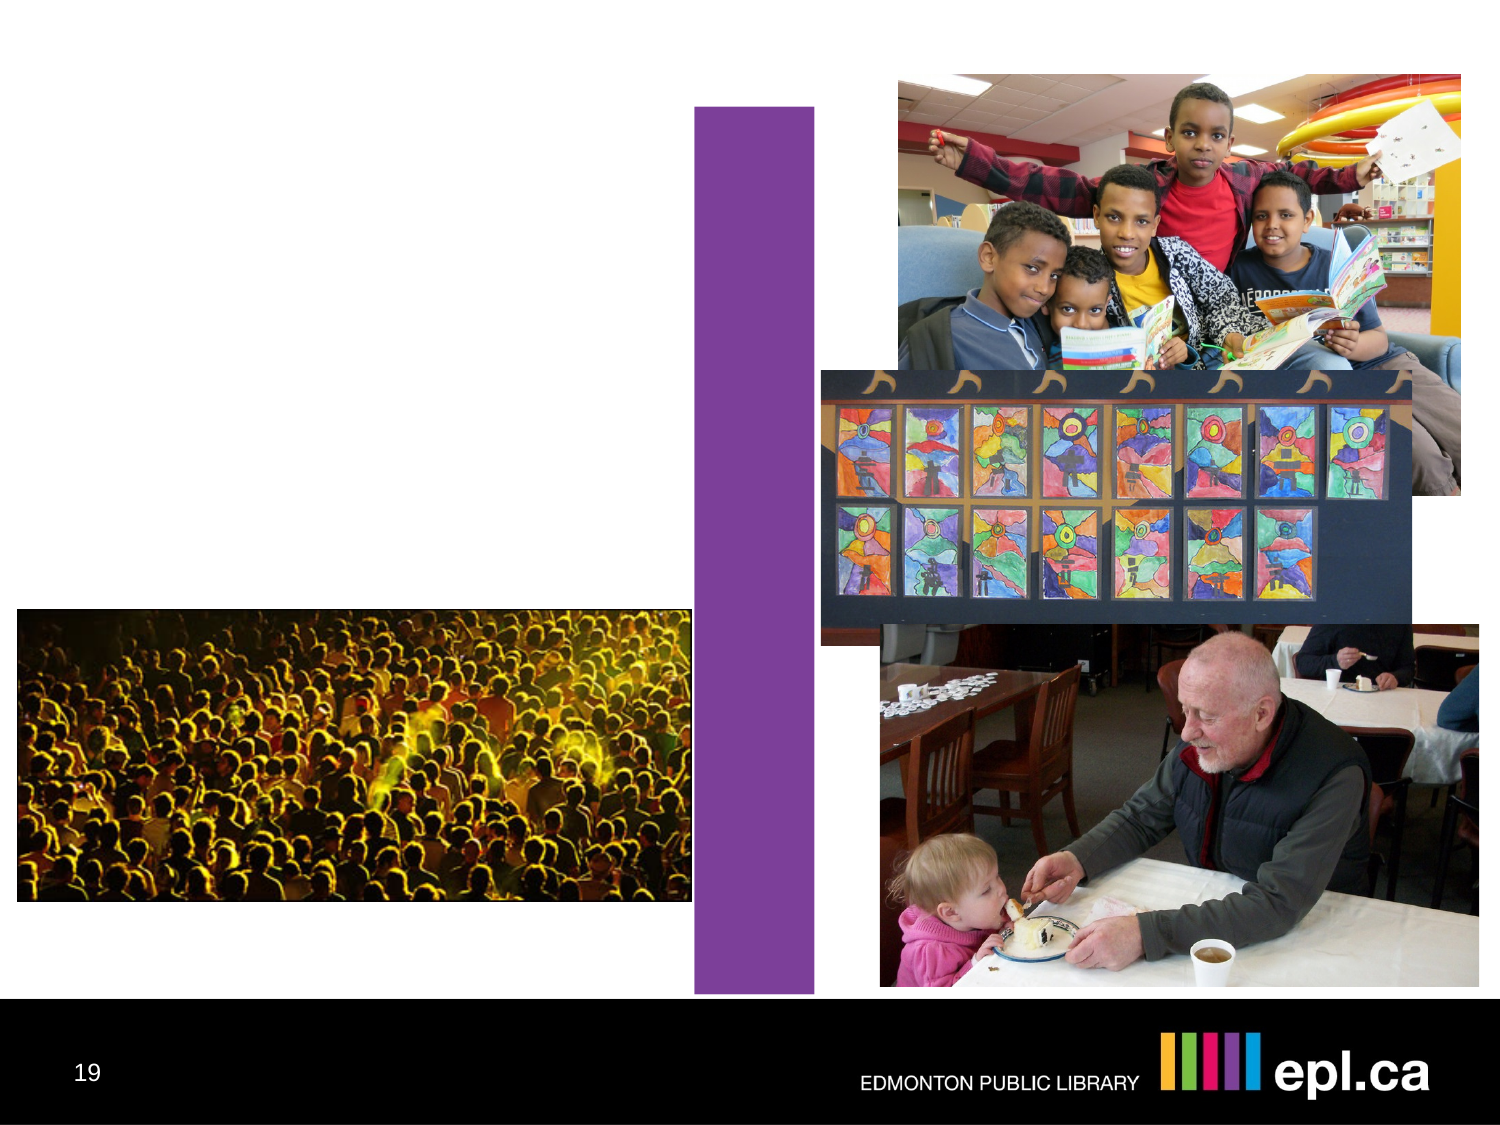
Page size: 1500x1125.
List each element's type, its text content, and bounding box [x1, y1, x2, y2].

picture [0, 0, 1500, 1125]
slide_number 19 [58, 1041, 409, 1102]
text_box | [608, 0, 892, 982]
